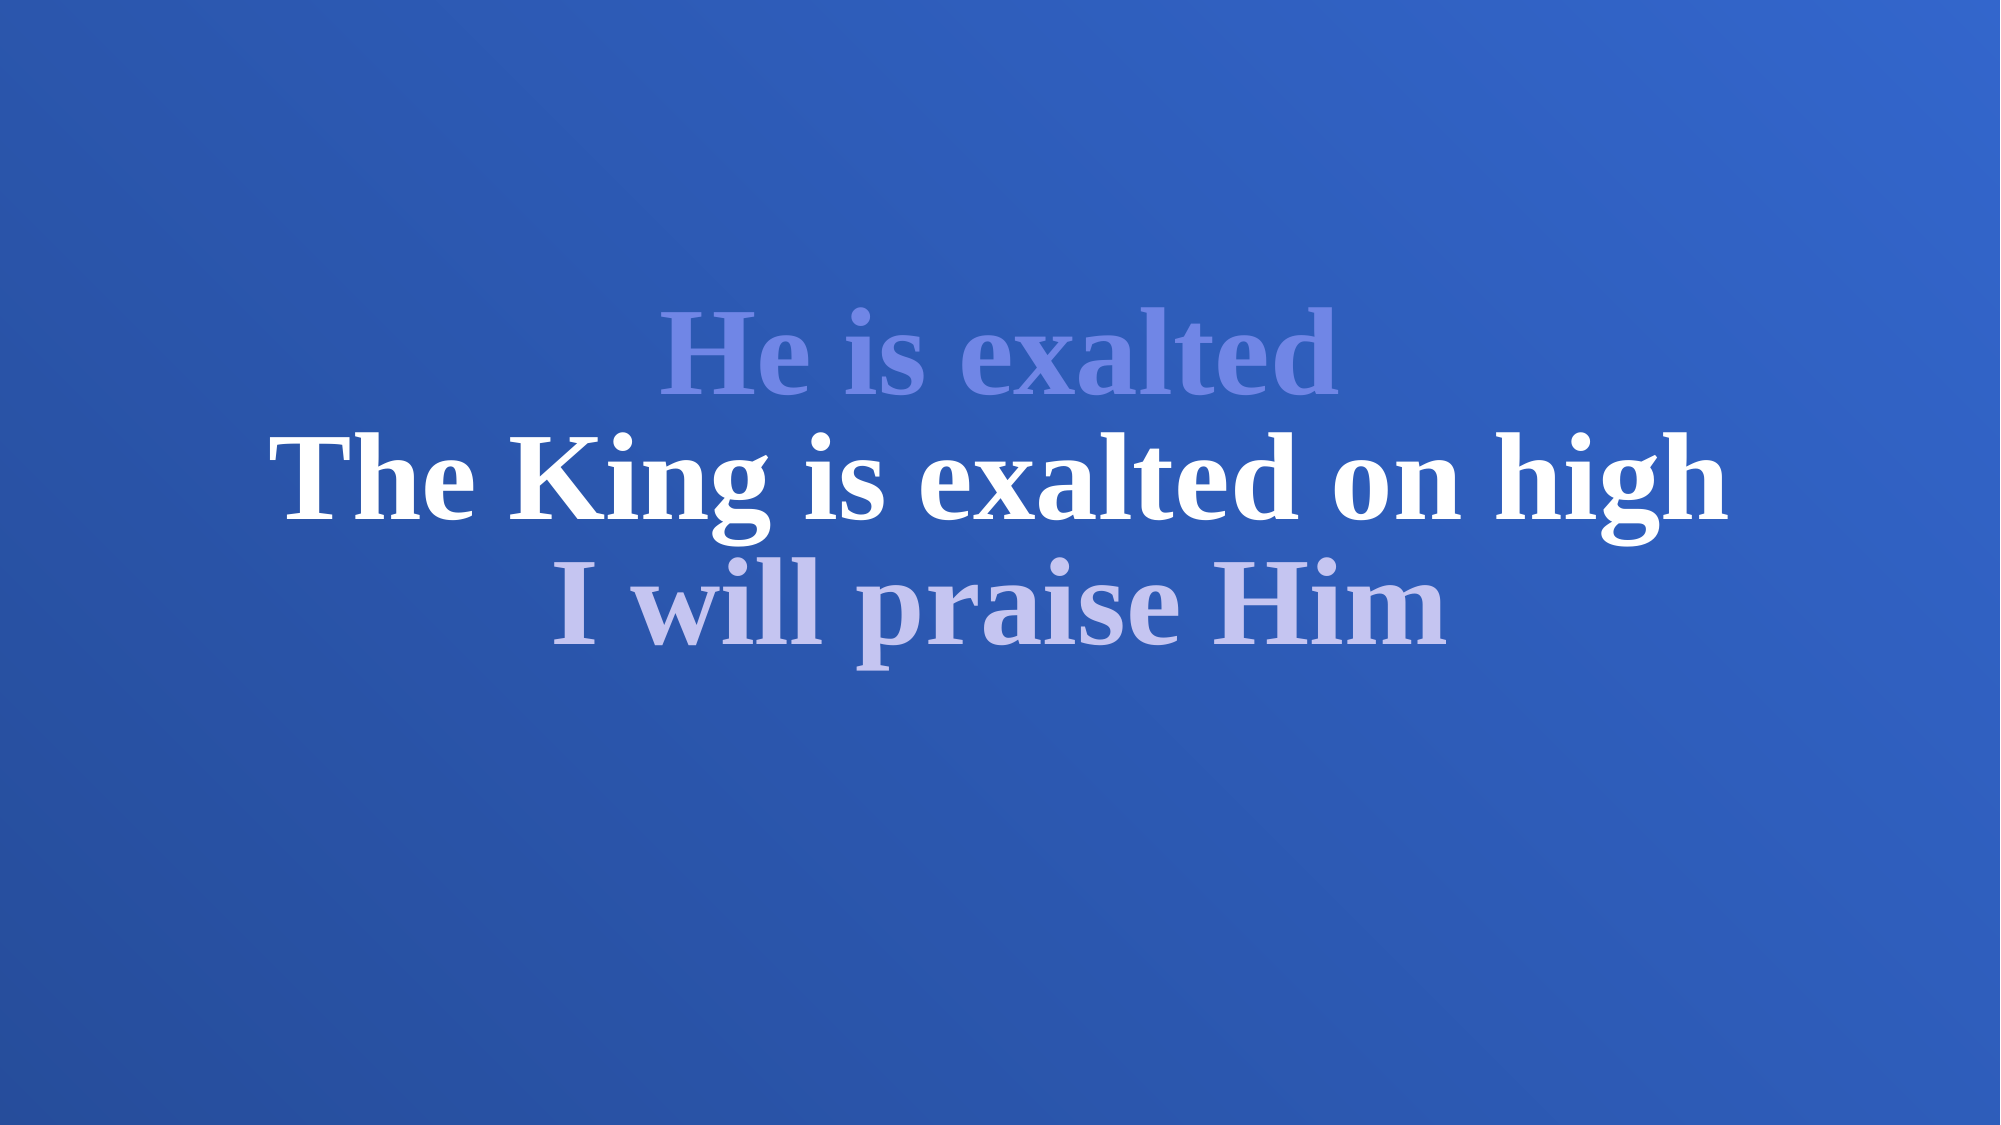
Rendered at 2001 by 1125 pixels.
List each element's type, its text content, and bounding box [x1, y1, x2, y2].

text_box He is exalted The King is exalted on high I will praise Him [0, 287, 2000, 803]
